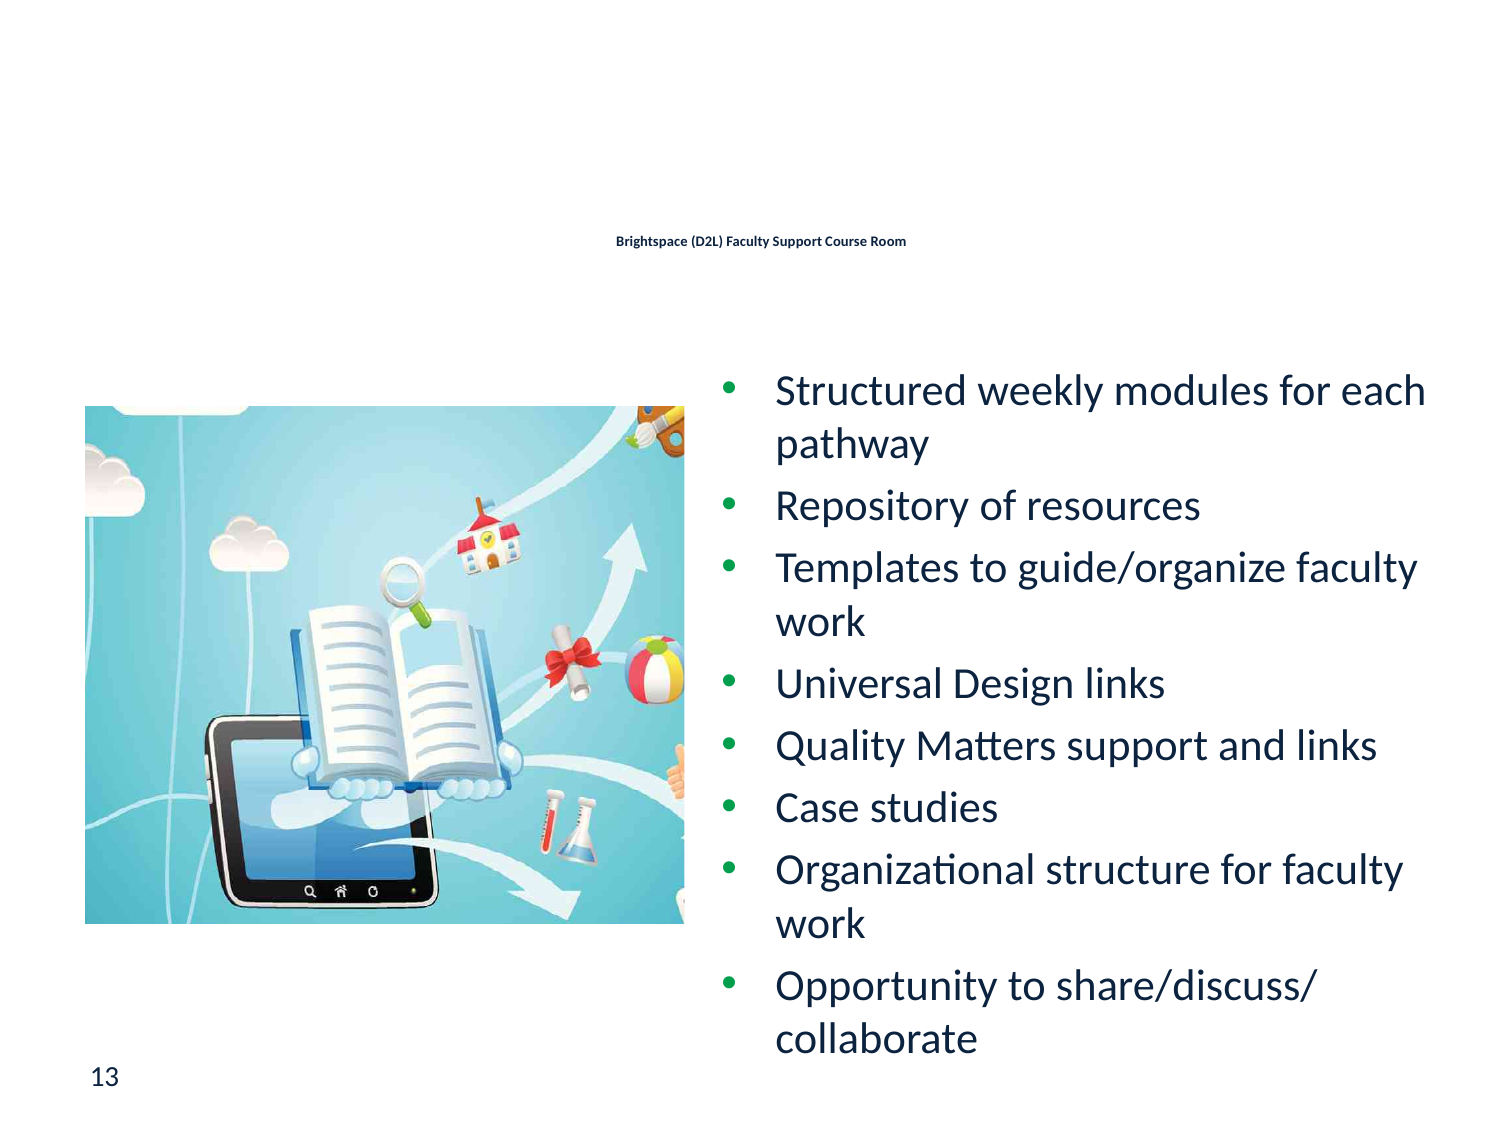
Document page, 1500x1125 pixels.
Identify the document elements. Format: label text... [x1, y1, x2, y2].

list Structured weekly modules for each pathway Repository of resources Templates to guide/organize faculty work Universal Design links Quality Matters support and links Case studies Organizational structure for faculty work Opportunity to share/discuss/ collaborate [706, 353, 1485, 1071]
picture [84, 406, 685, 924]
title Brightspace (D2L) Faculty Support Course Room [85, 224, 1438, 275]
